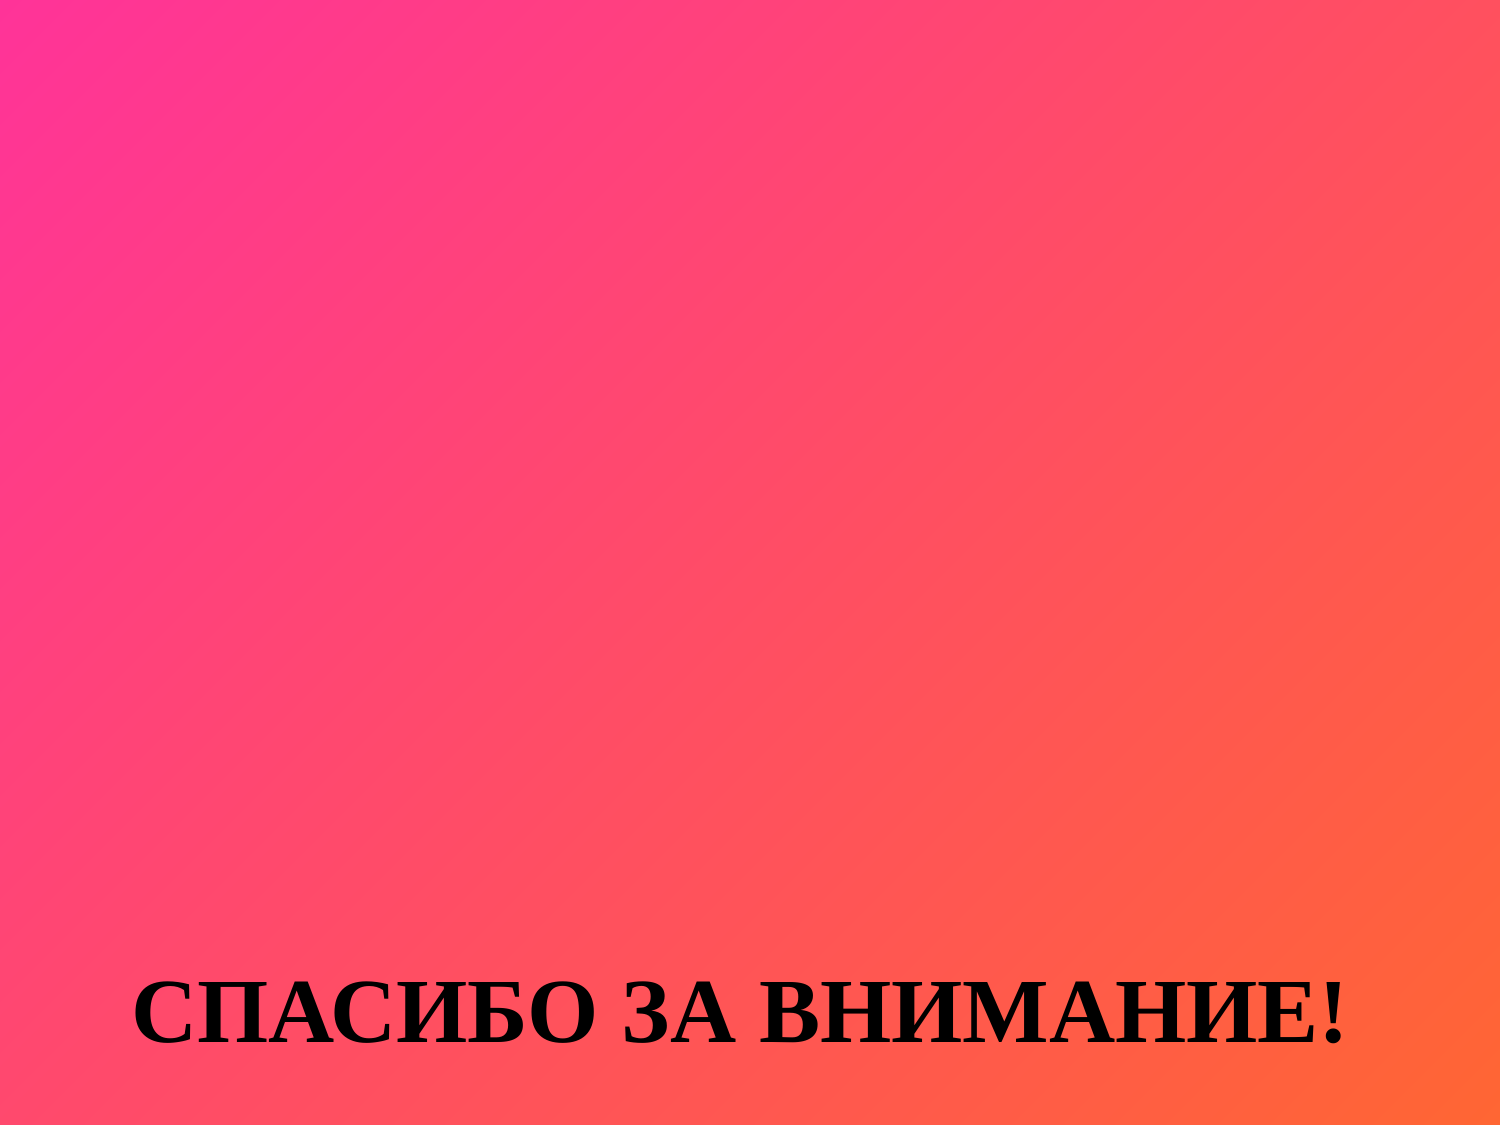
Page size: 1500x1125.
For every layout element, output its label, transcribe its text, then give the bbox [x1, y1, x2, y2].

title СПАСИБО ЗА ВНИМАНИЕ! [65, 928, 1416, 1083]
